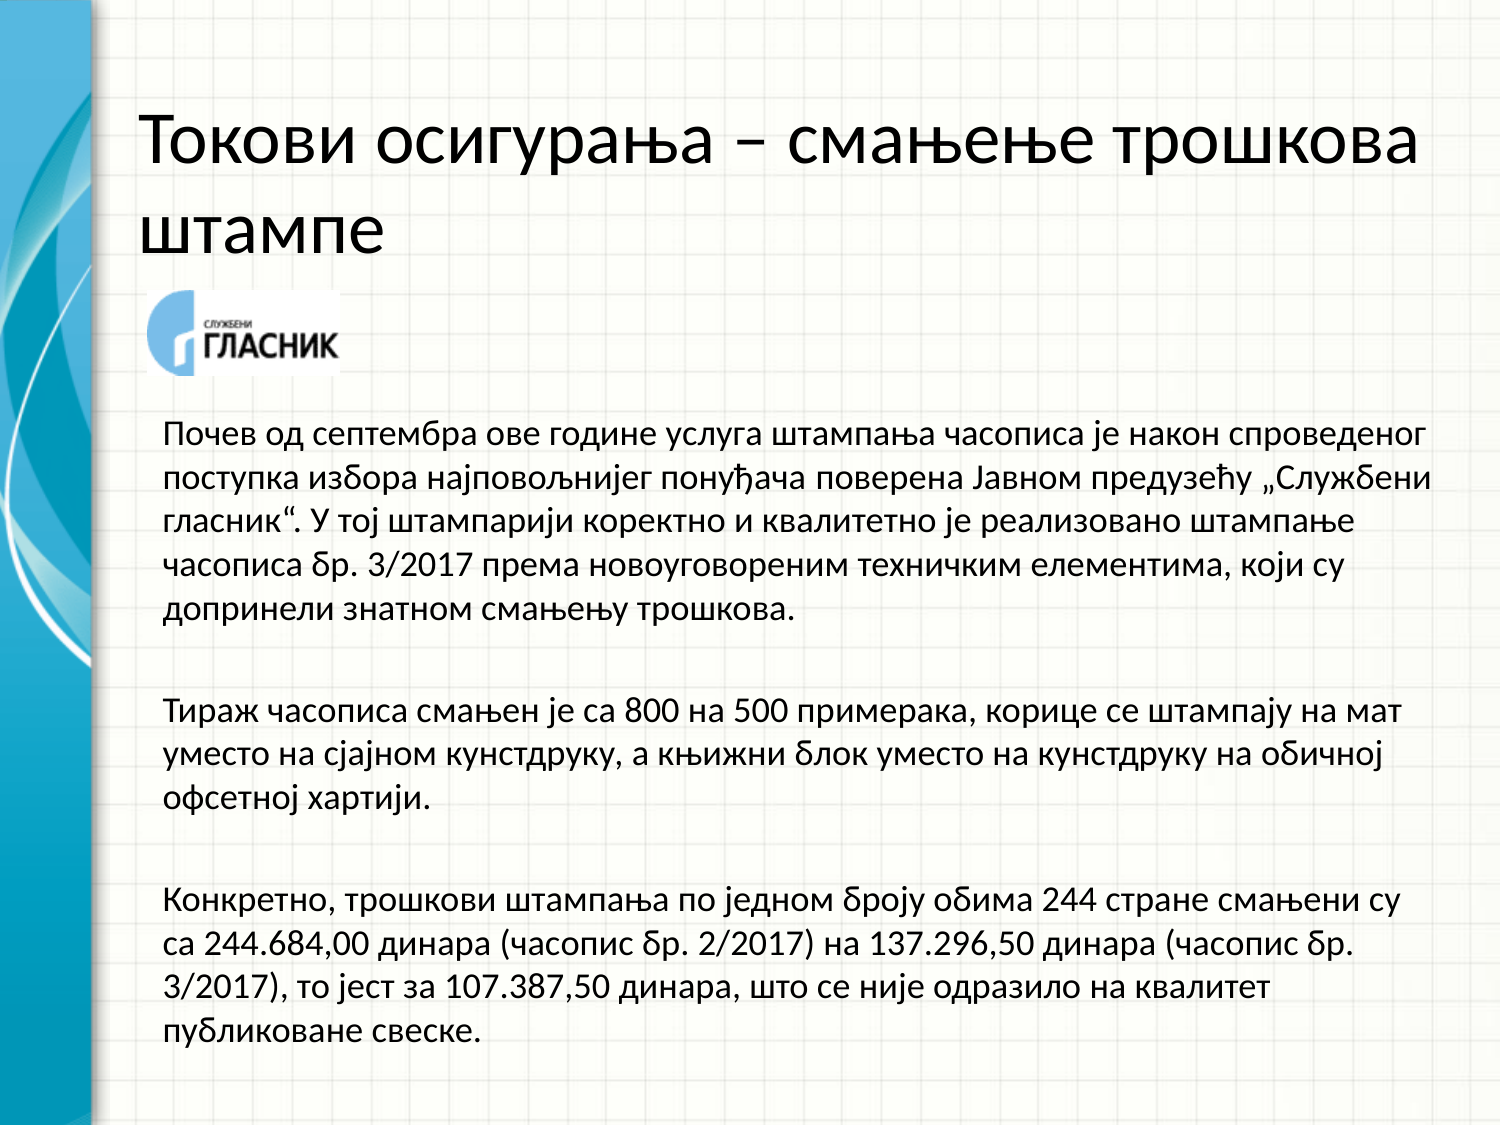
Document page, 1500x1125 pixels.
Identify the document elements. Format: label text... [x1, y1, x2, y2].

picture [0, 0, 1500, 1125]
list Почев од септембра ове године услуга штaмпaњa часописа је након спроведеног поступка избора најповољнијег понуђача пoвeрeна Јавном предузећу „Службени гласник“. У тој штампарији коректно и квалитетно је реализовано штампање часописа бр. 3/2017 према новоуговореним техничким елементима, који су допринели знатном смањењу трошкова. Тираж часописа смањен је са 800 на 500 примерака, корице се штампају на мат уместо на сјајном кунстдруку, а књижни блок уместо на кунстдруку на обичној офсетној хартији. Конкретно, трошкови штампања по једном броју обима 244 стране смањени су са 244.684,00 динара (часопис бр. 2/2017) на 137.296,50 динара (часопис бр. 3/2017), то јест за 107.387,50 динара, што се није одразило на квалитет публиковане свеске. [147, 290, 1450, 1059]
title Токови осигурања – смањење трошкова штампе [123, 125, 1450, 232]
